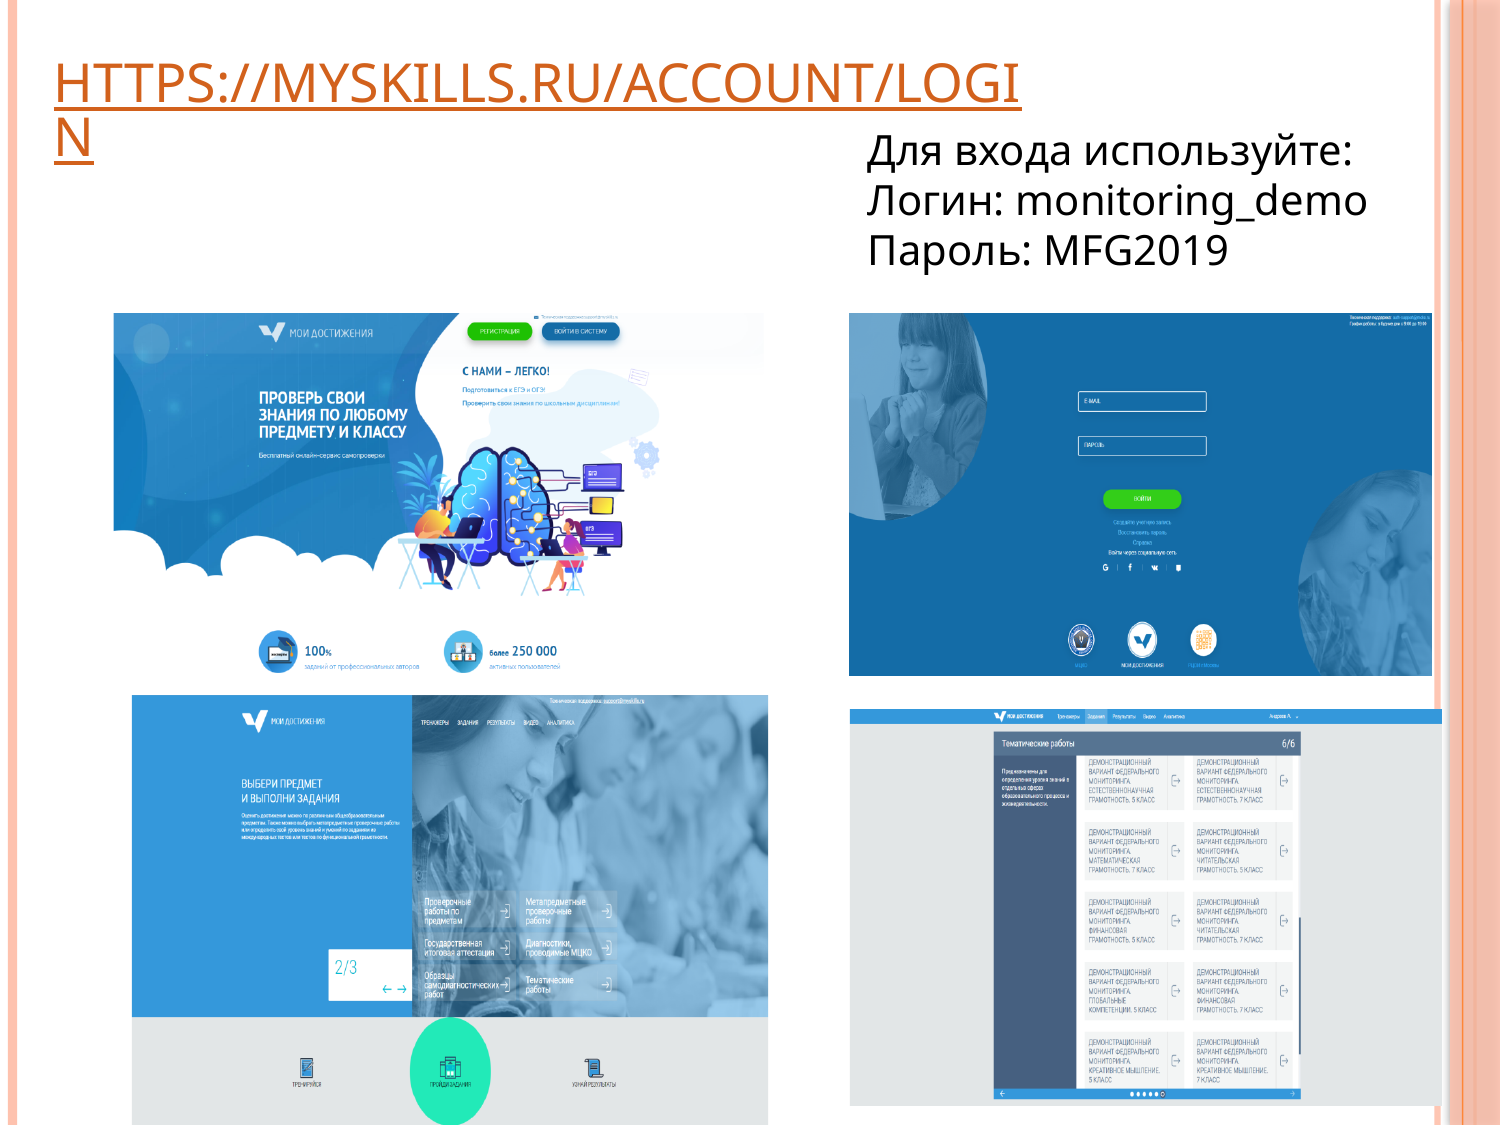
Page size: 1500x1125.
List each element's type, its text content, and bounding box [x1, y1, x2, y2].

picture [849, 708, 1443, 1106]
title https://myskills.ru/account/login [40, 42, 1043, 129]
text_box Для входа используйте: Логин: monitoring_demo Пароль: MFG2019 [855, 117, 1397, 310]
picture [113, 313, 765, 677]
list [131, 694, 769, 1125]
picture [849, 313, 1432, 677]
